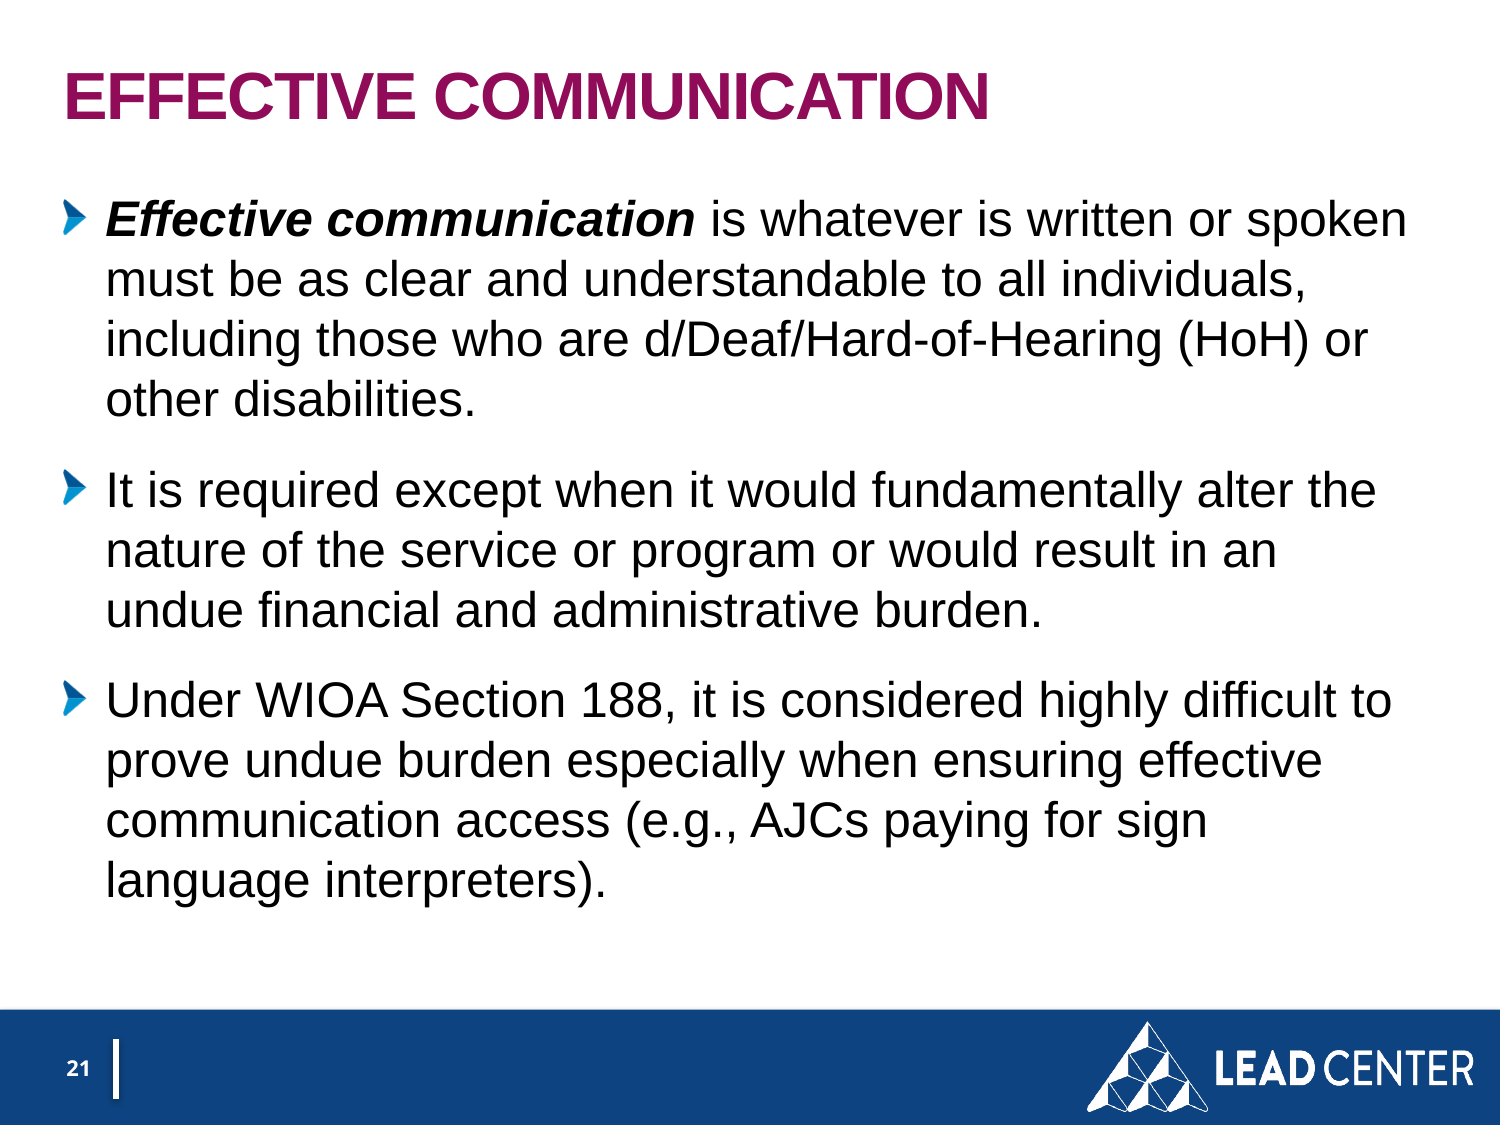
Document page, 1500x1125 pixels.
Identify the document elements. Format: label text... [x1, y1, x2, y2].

picture [63, 680, 87, 716]
list Effective communication is whatever is written or spoken must be as clear and understandable to all individuals, including those who are d/Deaf/Hard-of-Hearing (HoH) or other disabilities. It is required except when it would fundamentally alter the nature of the service or program or would result in an undue financial and administrative burden. Under WIOA Section 188, it is considered highly difficult to prove undue burden especially when ensuring effective communication access (e.g., AJCs paying for sign language interpreters). [48, 179, 1425, 951]
picture [63, 199, 87, 235]
picture [63, 469, 87, 505]
slide_number 21 [17, 1039, 107, 1100]
title Effective Communication [48, 45, 1425, 179]
picture [1082, 1015, 1478, 1117]
